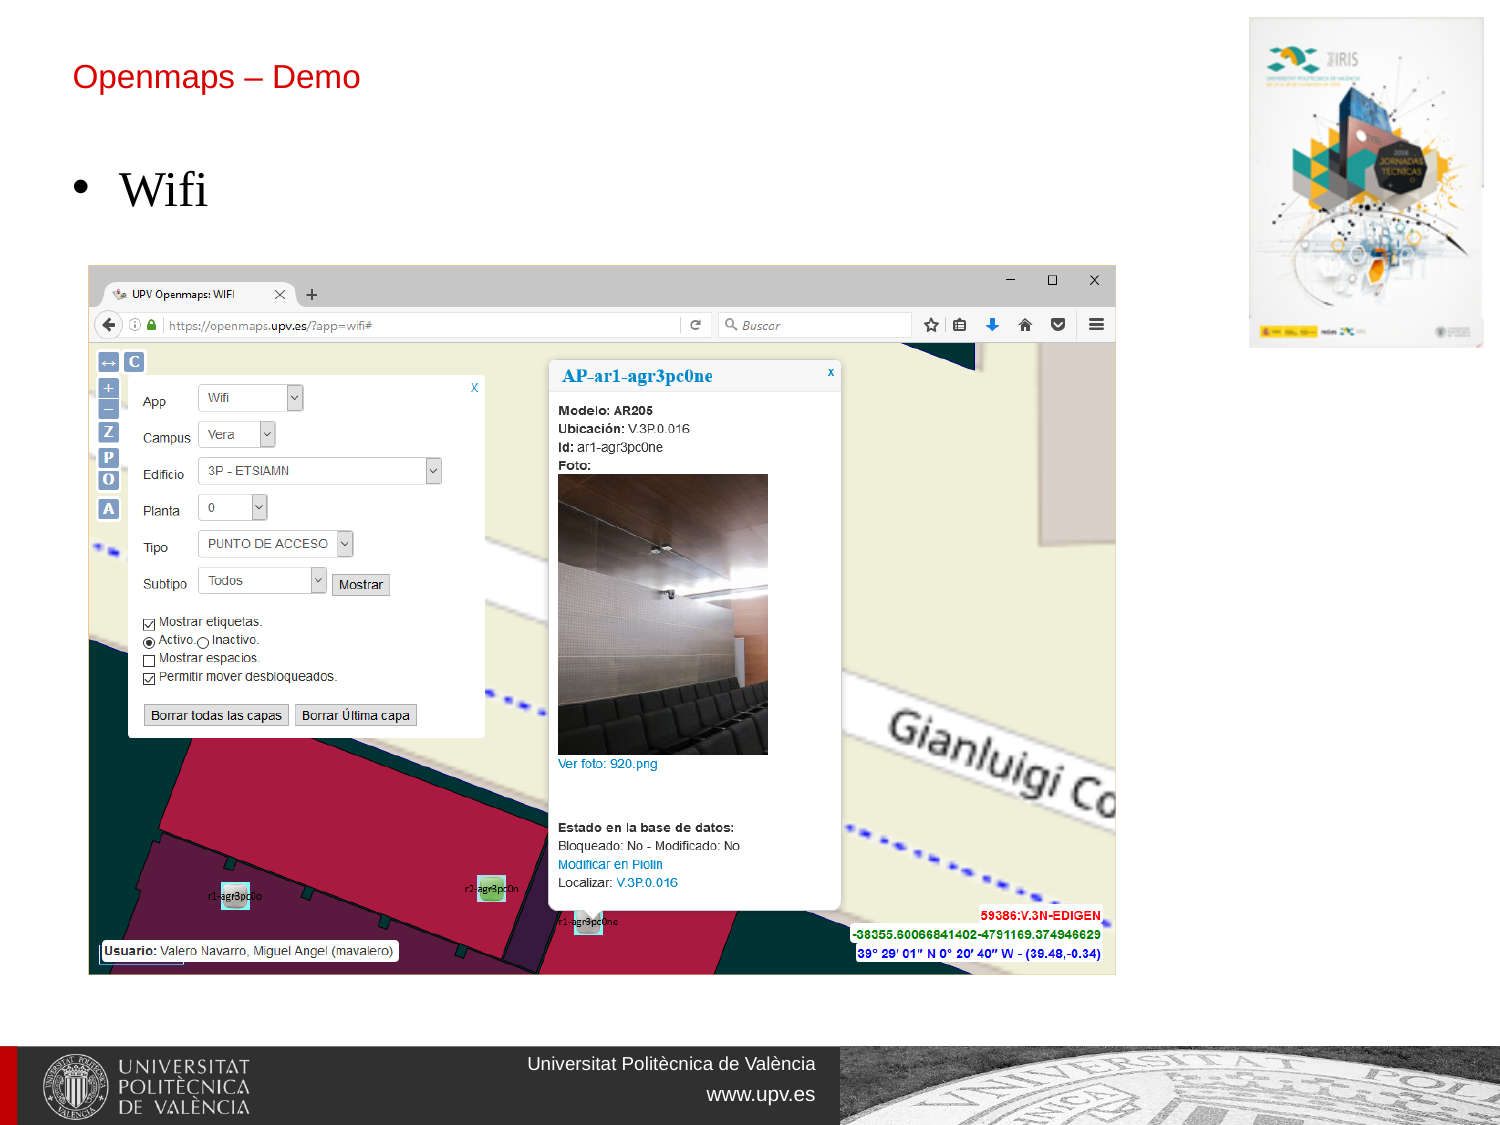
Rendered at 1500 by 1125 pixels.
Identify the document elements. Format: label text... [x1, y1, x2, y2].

text_box Wifi [57, 148, 1437, 224]
picture [840, 1046, 1500, 1125]
picture [1249, 17, 1484, 348]
picture [88, 265, 1116, 975]
text_box Openmaps – Demo [57, 47, 780, 103]
